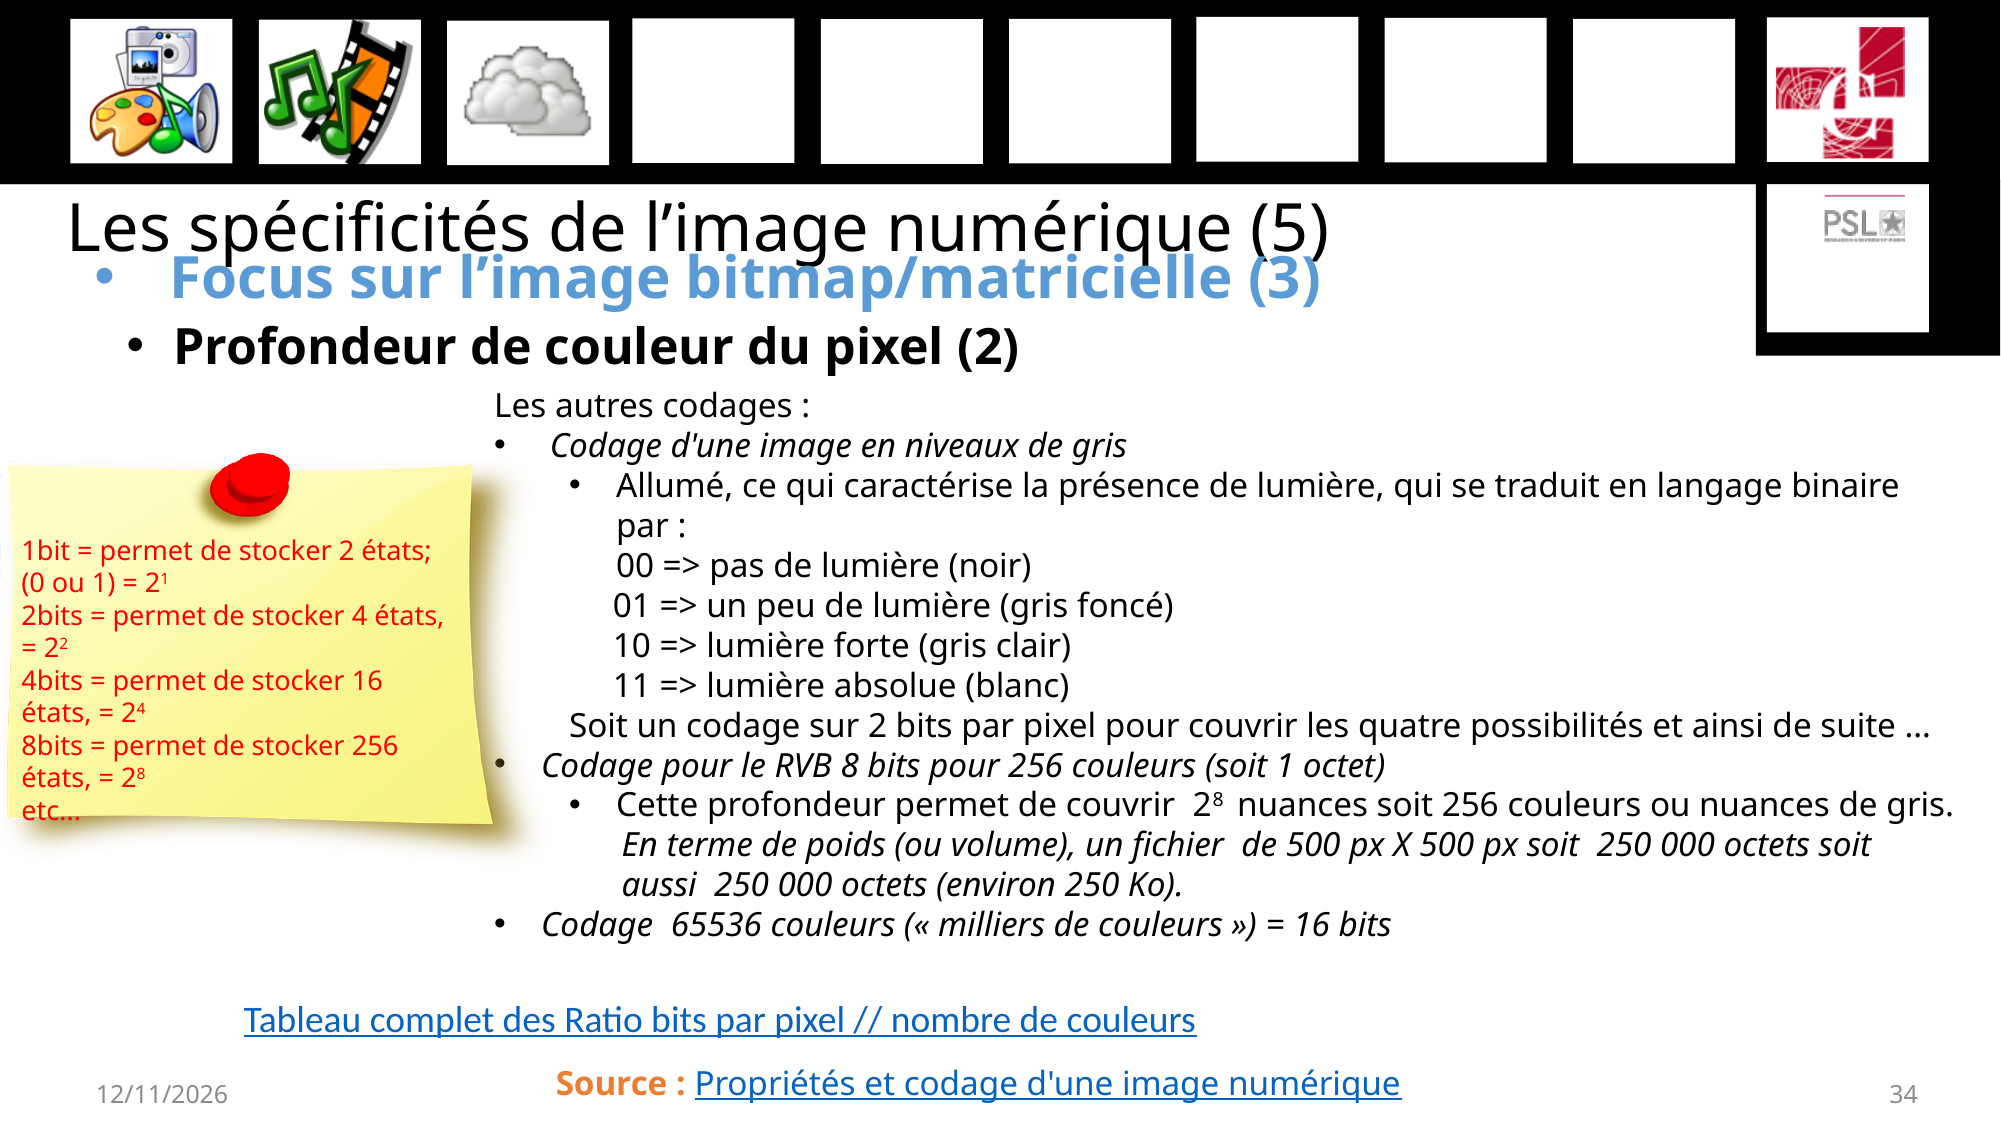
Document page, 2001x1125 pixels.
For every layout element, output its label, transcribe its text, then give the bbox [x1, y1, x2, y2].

picture [0, 453, 555, 873]
text_box Source : Propriétés et codage d'une image numérique [541, 1054, 1417, 1115]
text_box Tableau complet des Ratio bits par pixel // nombre de couleurs [228, 987, 1212, 1093]
picture [459, 41, 598, 146]
slide_number 34 [1482, 1065, 1933, 1125]
text_box Profondeur de couleur du pixel (2) [111, 307, 1035, 382]
picture [1776, 27, 1905, 160]
picture [264, 19, 413, 160]
text_box Focus sur l’image bitmap/matricielle (3) [79, 231, 1993, 342]
title Les spécificités de l’image numérique (5) [51, 160, 1965, 299]
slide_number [80, 1065, 531, 1125]
text_box Les autres codages : Codage d'une image en niveaux de gris Allumé, ce qui caractérise la présence de lumière, qui se traduit en langage binaire par : 00 => pas de lumière (noir) 01 => un peu de lumière (gris foncé) 10 => lumière forte (gris clair) 11 => lumière absolue (blanc) Soit un codage sur 2 bits par pixel pour couvrir les quatre possibilités et ainsi de suite … Codage pour le RVB 8 bits pour 256 couleurs (soit 1 octet) Cette profondeur permet de couvrir 28 nuances soit 256 couleurs ou nuances de gris. En terme de poids (ou volume), un fichier de 500 px X 500 px soit 250 000 octets soit aussi 250 000 octets (environ 250 Ko). Codage 65536 couleurs (« milliers de couleurs ») = 16 bits [479, 377, 1993, 951]
picture [84, 19, 227, 160]
